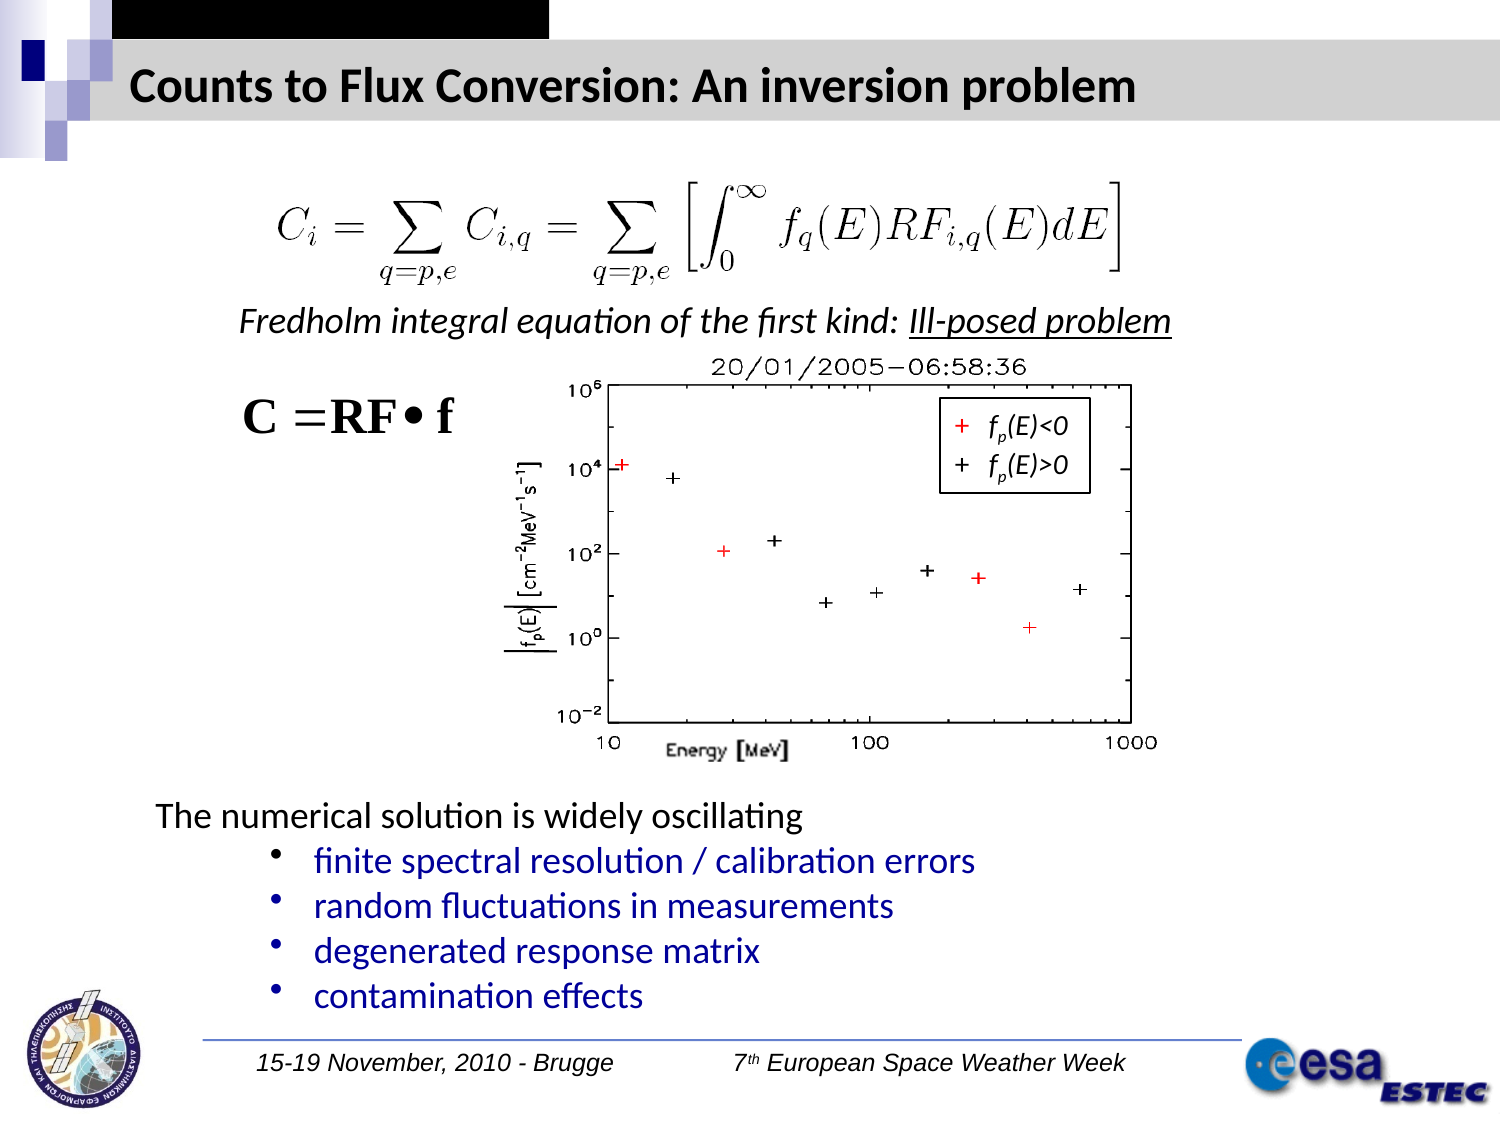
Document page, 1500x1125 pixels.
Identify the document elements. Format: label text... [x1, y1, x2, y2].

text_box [503, 351, 1208, 774]
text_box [234, 386, 469, 447]
text_box Fredholm integral equation of the first kind: Ill-posed problem The numerical solution is widely oscillating finite spectral resolution / calibration errors random fluctuations in measurements degenerated response matrix contamination effects [138, 287, 1273, 1026]
text_box Counts to Flux Conversion: An inversion problem [114, 0, 1465, 176]
picture [23, 987, 149, 1114]
picture [257, 156, 1149, 305]
picture [1242, 1033, 1500, 1114]
